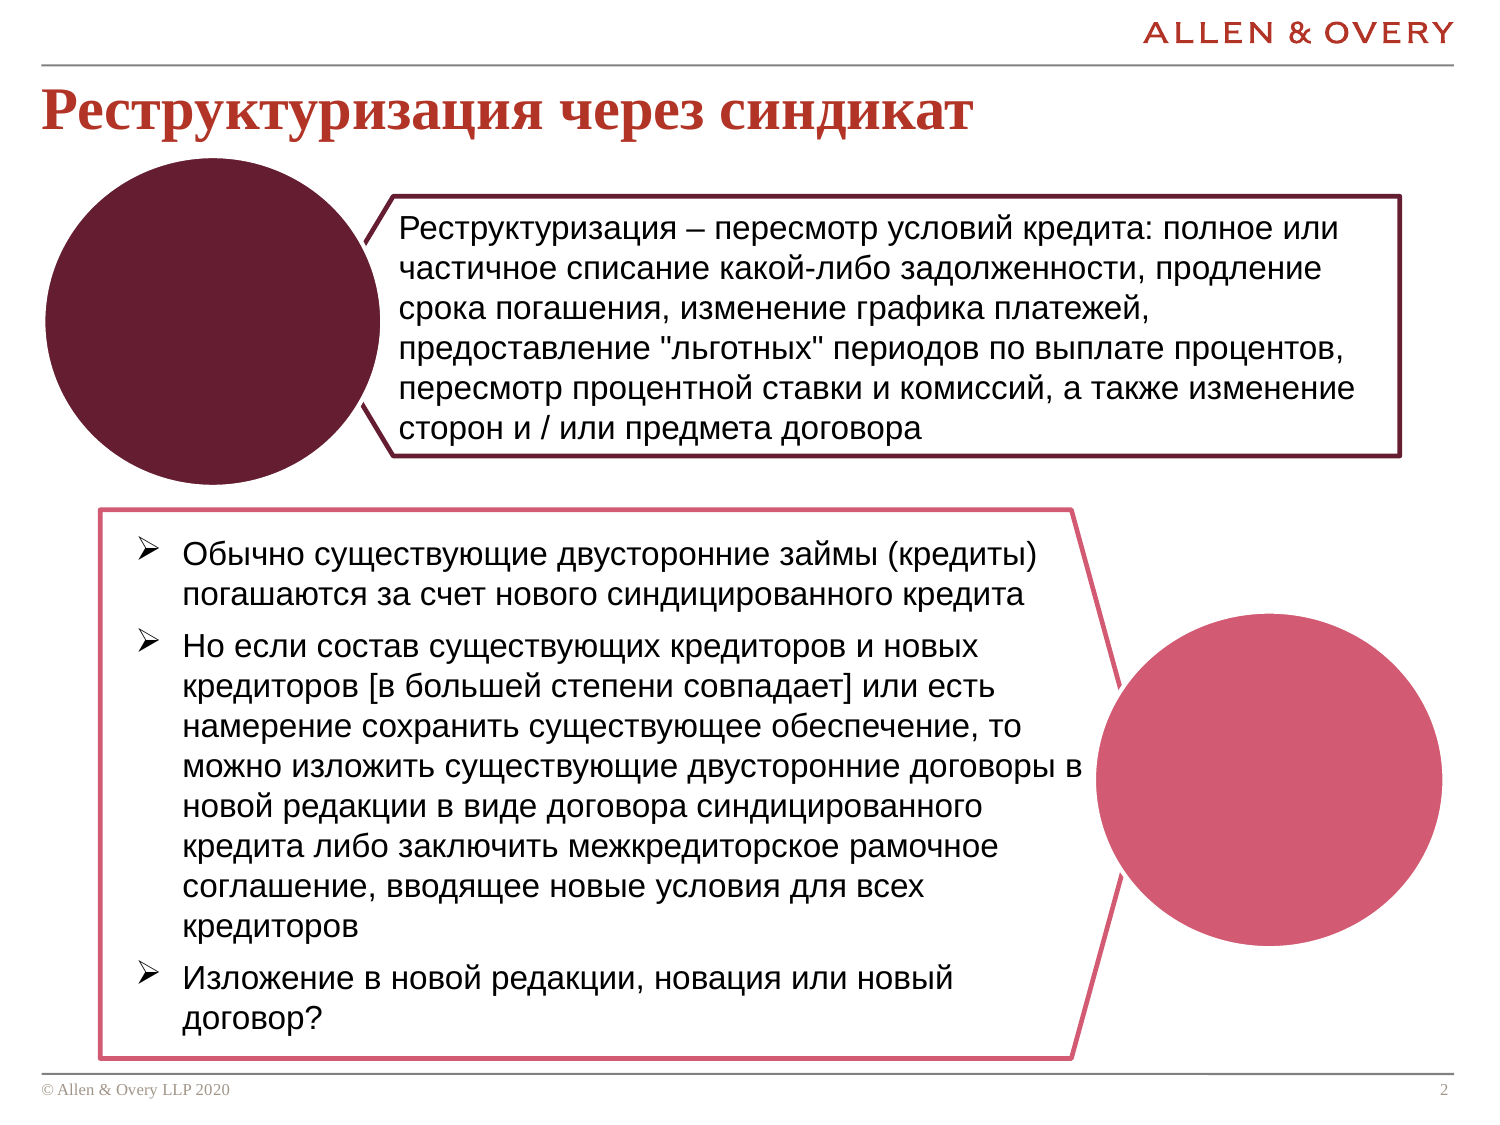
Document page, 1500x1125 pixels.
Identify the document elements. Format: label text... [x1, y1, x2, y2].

text_box Обычно существующие двусторонние займы (кредиты) погашаются за счет нового синдицированного кредита Но если состав существующих кредиторов и новых кредиторов [в большей степени совпадает] или есть намерение сохранить существующее обеспечение, то можно изложить существующие двусторонние договоры в новой редакции в виде договора синдицированного кредита либо заключить межкредиторское рамочное соглашение, вводящее новые условия для всех кредиторов Изложение в новой редакции, новация или новый договор? [98, 507, 1123, 1061]
text_box [41, 153, 385, 490]
title Реструктуризация через синдикат [41, 69, 1448, 143]
text_box Реструктуризация – пересмотр условий кредита: полное или частичное списание какой-либо задолженности, продление срока погашения, изменение графика платежей, предоставление "льготных" периодов по выплате процентов, пересмотр процентной ставки и комиссий, а также изменение сторон и / или предмета договора [361, 194, 1402, 459]
text_box [1091, 609, 1447, 951]
